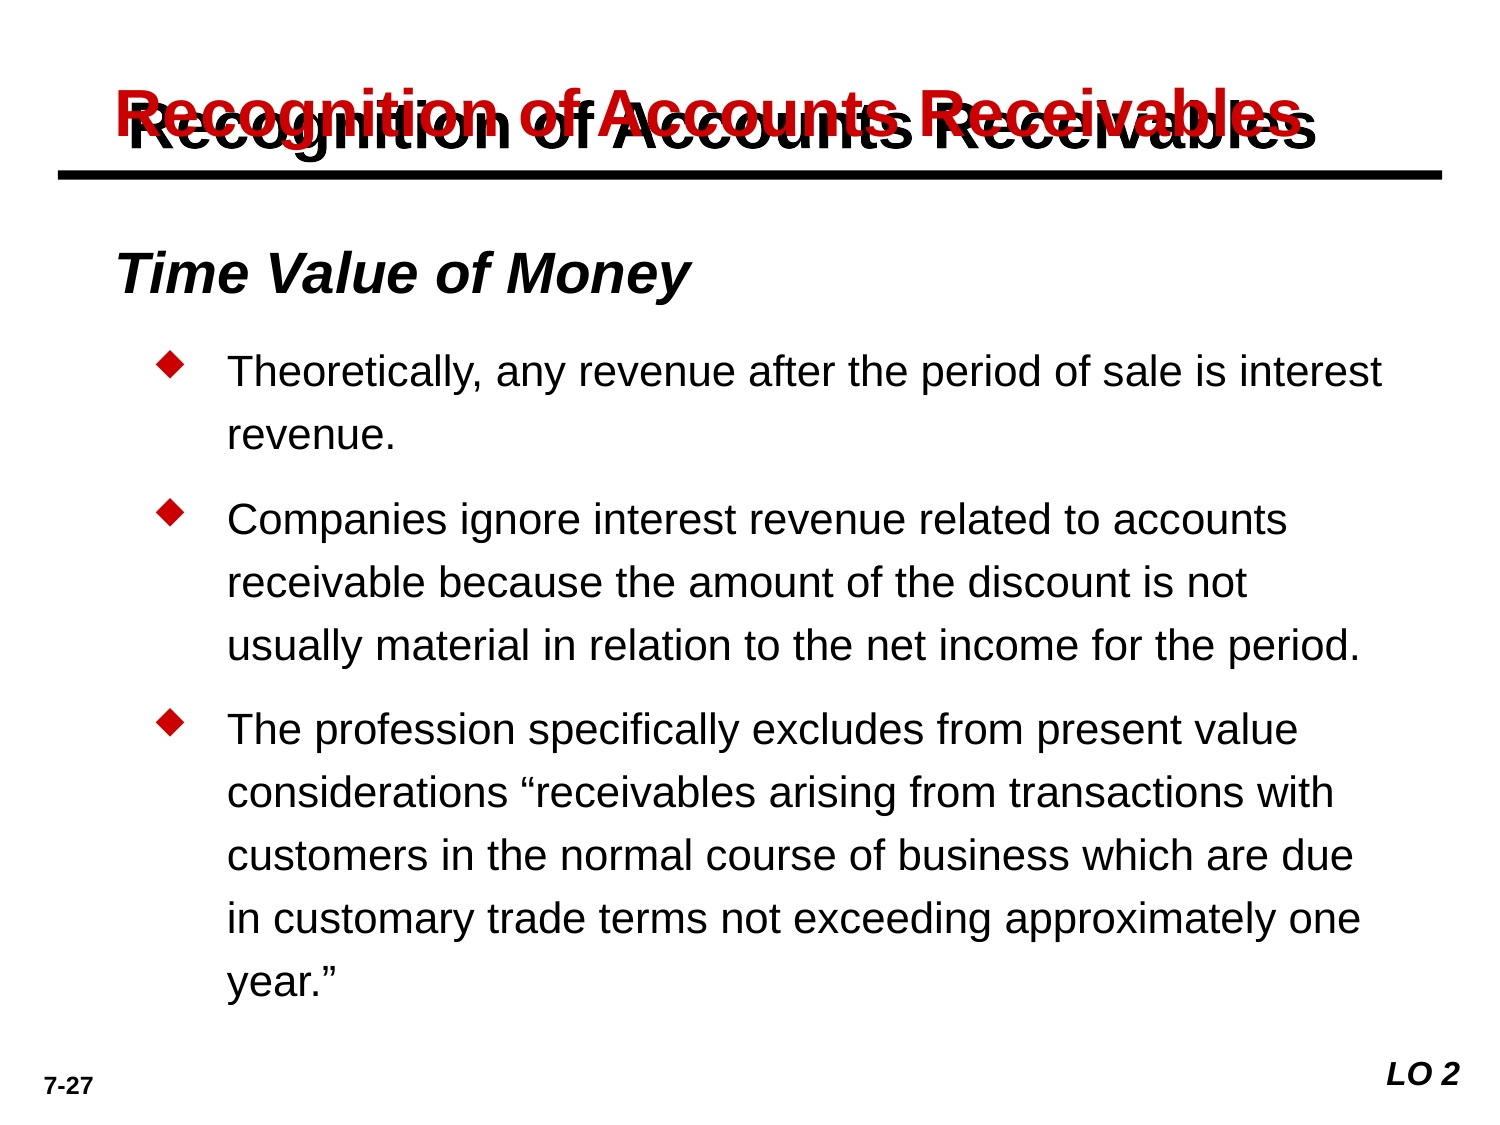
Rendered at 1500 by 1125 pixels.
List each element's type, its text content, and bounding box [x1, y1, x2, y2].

text_box Time Value of Money [99, 223, 1350, 313]
title Recognition of Accounts Receivables [99, 61, 1451, 155]
text_box LO 2 [1350, 1044, 1475, 1100]
list Theoretically, any revenue after the period of sale is interest revenue. Companies ignore interest revenue related to accounts receivable because the amount of the discount is not usually material in relation to the net income for the period. The profession specifically excludes from present value considerations “receivables arising from transactions with customers in the normal course of business which are due in customary trade terms not exceeding approximately one year.” [99, 324, 1400, 675]
